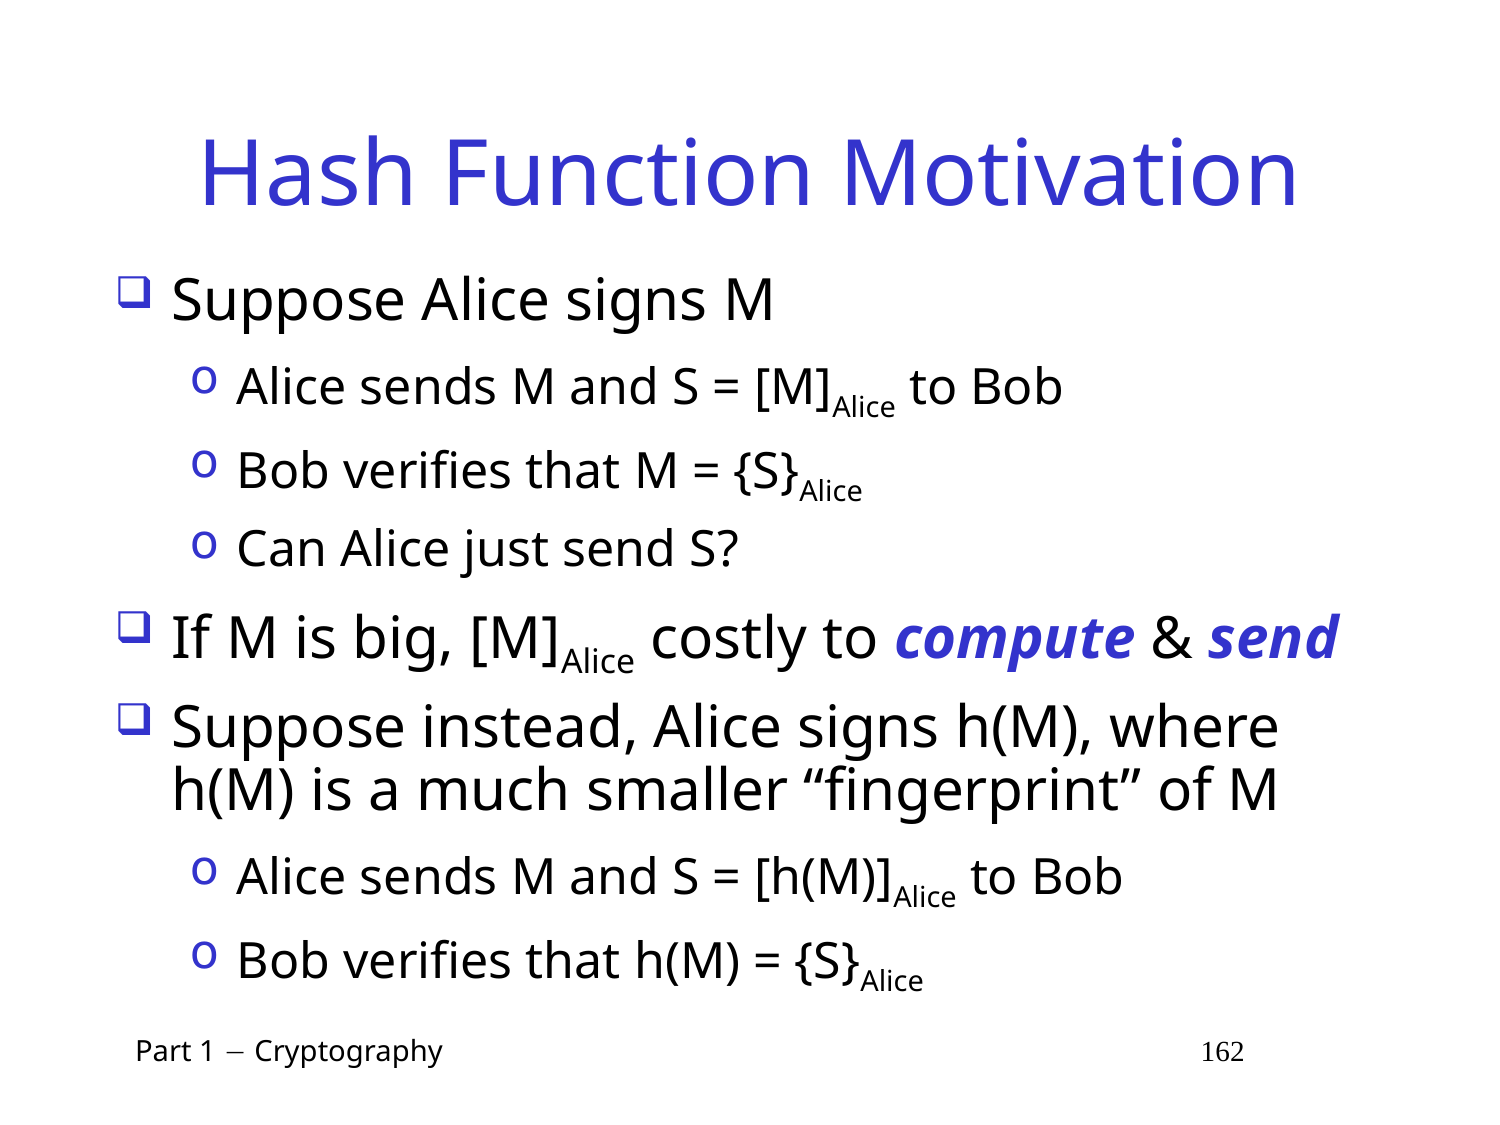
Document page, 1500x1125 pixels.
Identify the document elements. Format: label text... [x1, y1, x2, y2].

title Hash Function Motivation [112, 74, 1388, 262]
footer Part 1  Cryptography 162 [112, 1024, 1401, 1101]
list Suppose Alice signs M Alice sends M and S = [M]Alice to Bob Bob verifies that M = {S}Alice Can Alice just send S? If M is big, [M]Alice costly to compute & send Suppose instead, Alice signs h(M), where h(M) is a much smaller “fingerprint” of M Alice sends M and S = [h(M)]Alice to Bob Bob verifies that h(M) = {S}Alice [99, 262, 1426, 1001]
